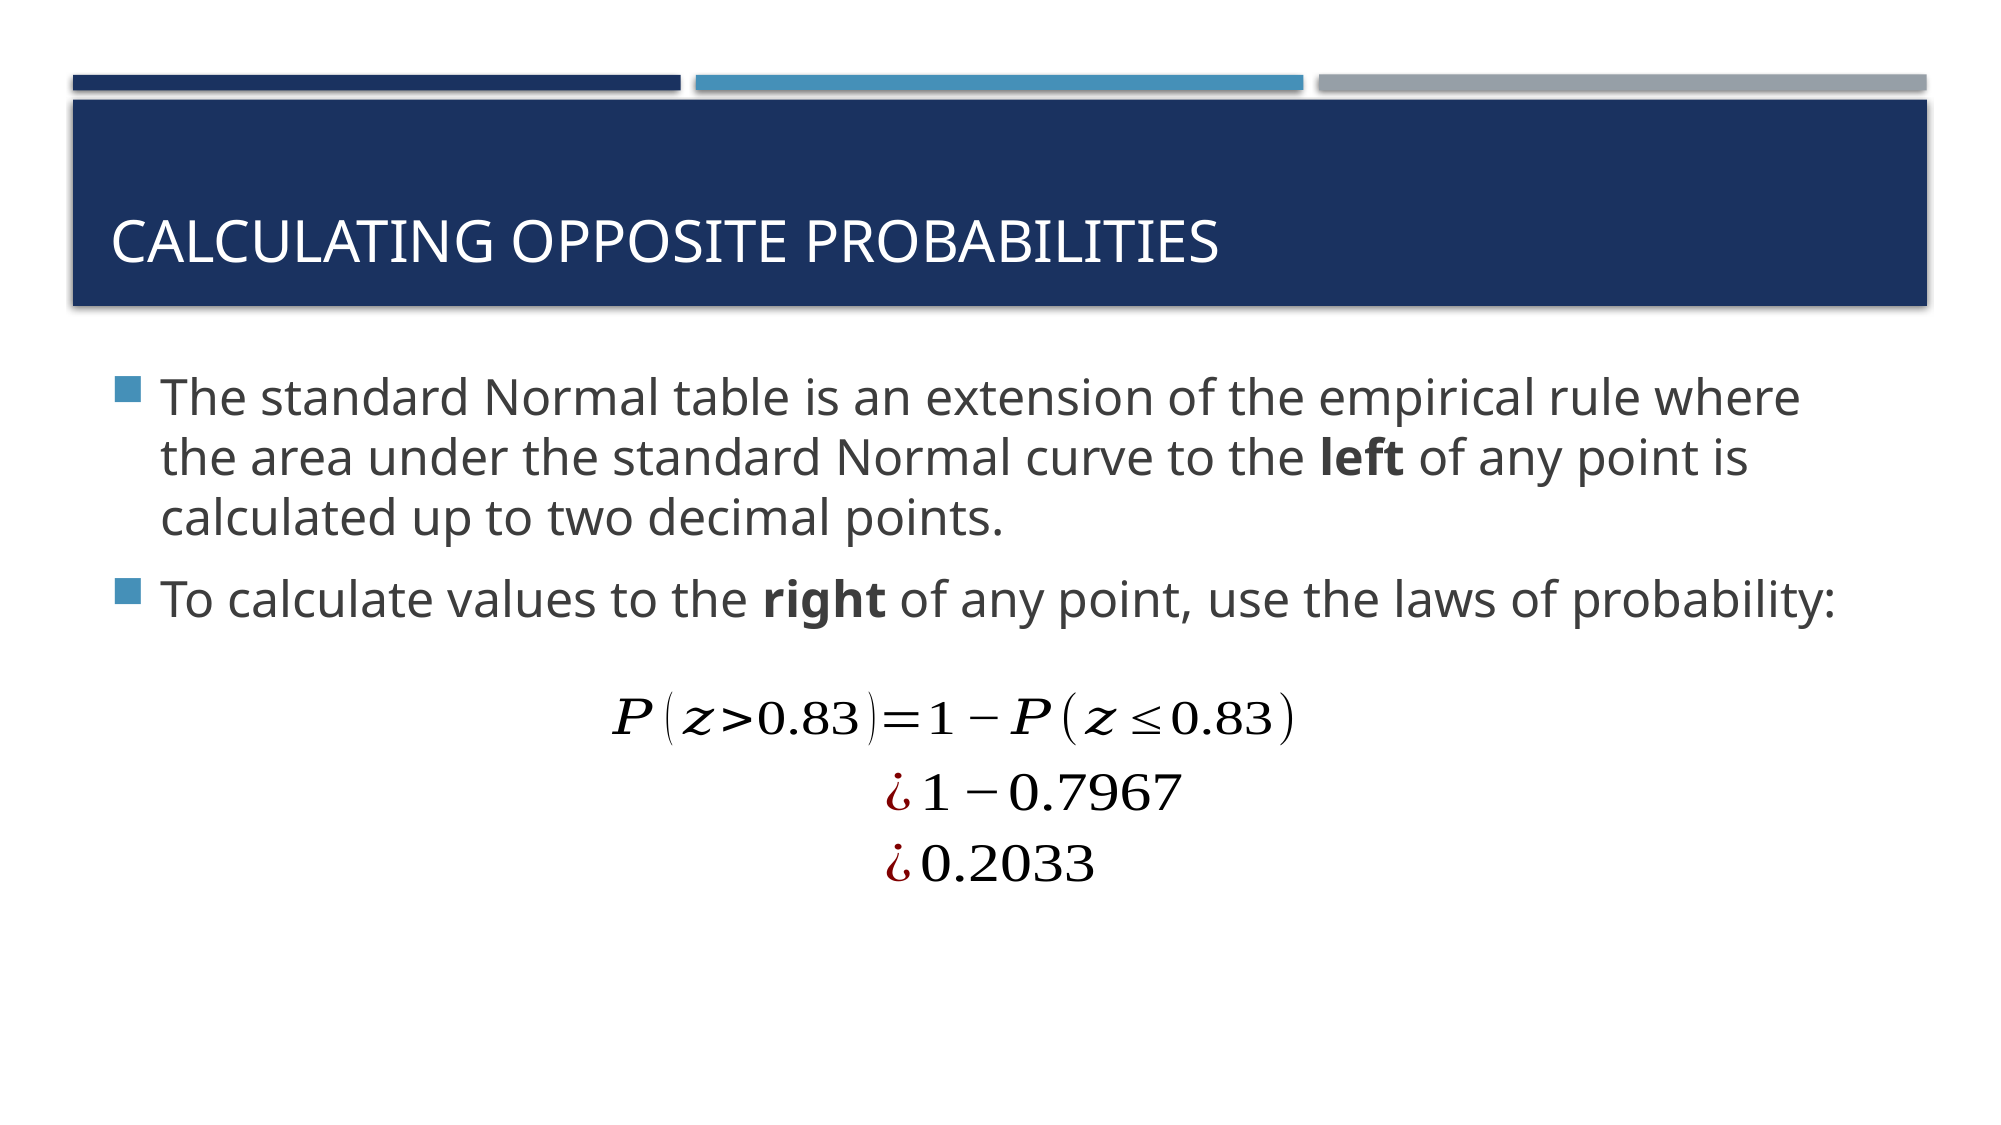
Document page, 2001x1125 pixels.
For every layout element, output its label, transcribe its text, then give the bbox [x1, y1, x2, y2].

list The standard Normal table is an extension of the empirical rule where the area under the standard Normal curve to the left of any point is calculated up to two decimal points. To calculate values to the right of any point, use the laws of probability: [95, 357, 1905, 962]
title Calculating Opposite Probabilities [95, 119, 1905, 282]
